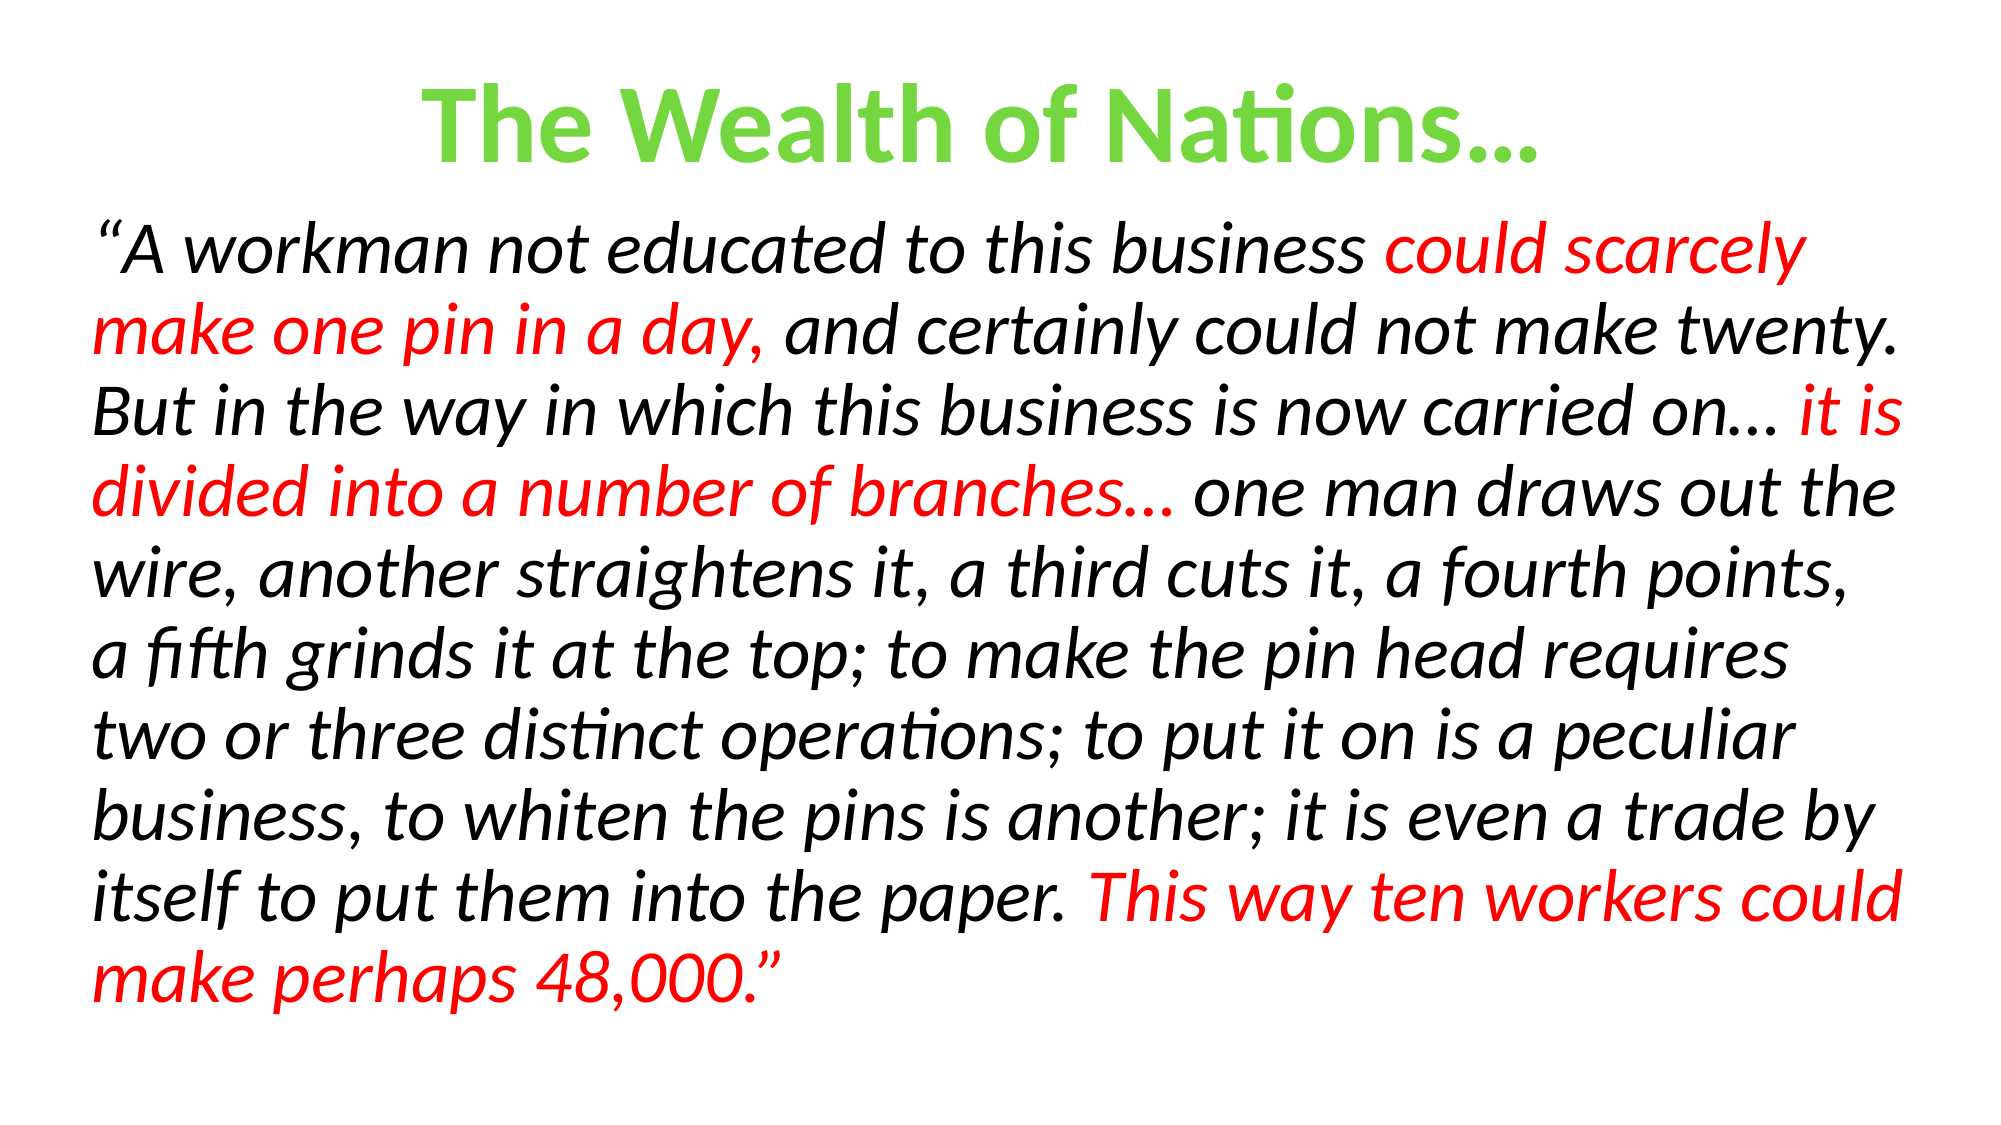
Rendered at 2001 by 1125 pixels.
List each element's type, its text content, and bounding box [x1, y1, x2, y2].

text_box The Wealth of Nations… [357, 42, 1610, 193]
list “A workman not educated to this business could scarcely make one pin in a day, and certainly could not make twenty. But in the way in which this business is now carried on… it is divided into a number of branches… one man draws out the wire, another straightens it, a third cuts it, a fourth points, a fifth grinds it at the top; to make the pin head requires two or three distinct operations; to put it on is a peculiar business, to whiten the pins is another; it is even a trade by itself to put them into the paper. This way ten workers could make perhaps 48,000.” [76, 201, 1921, 1076]
